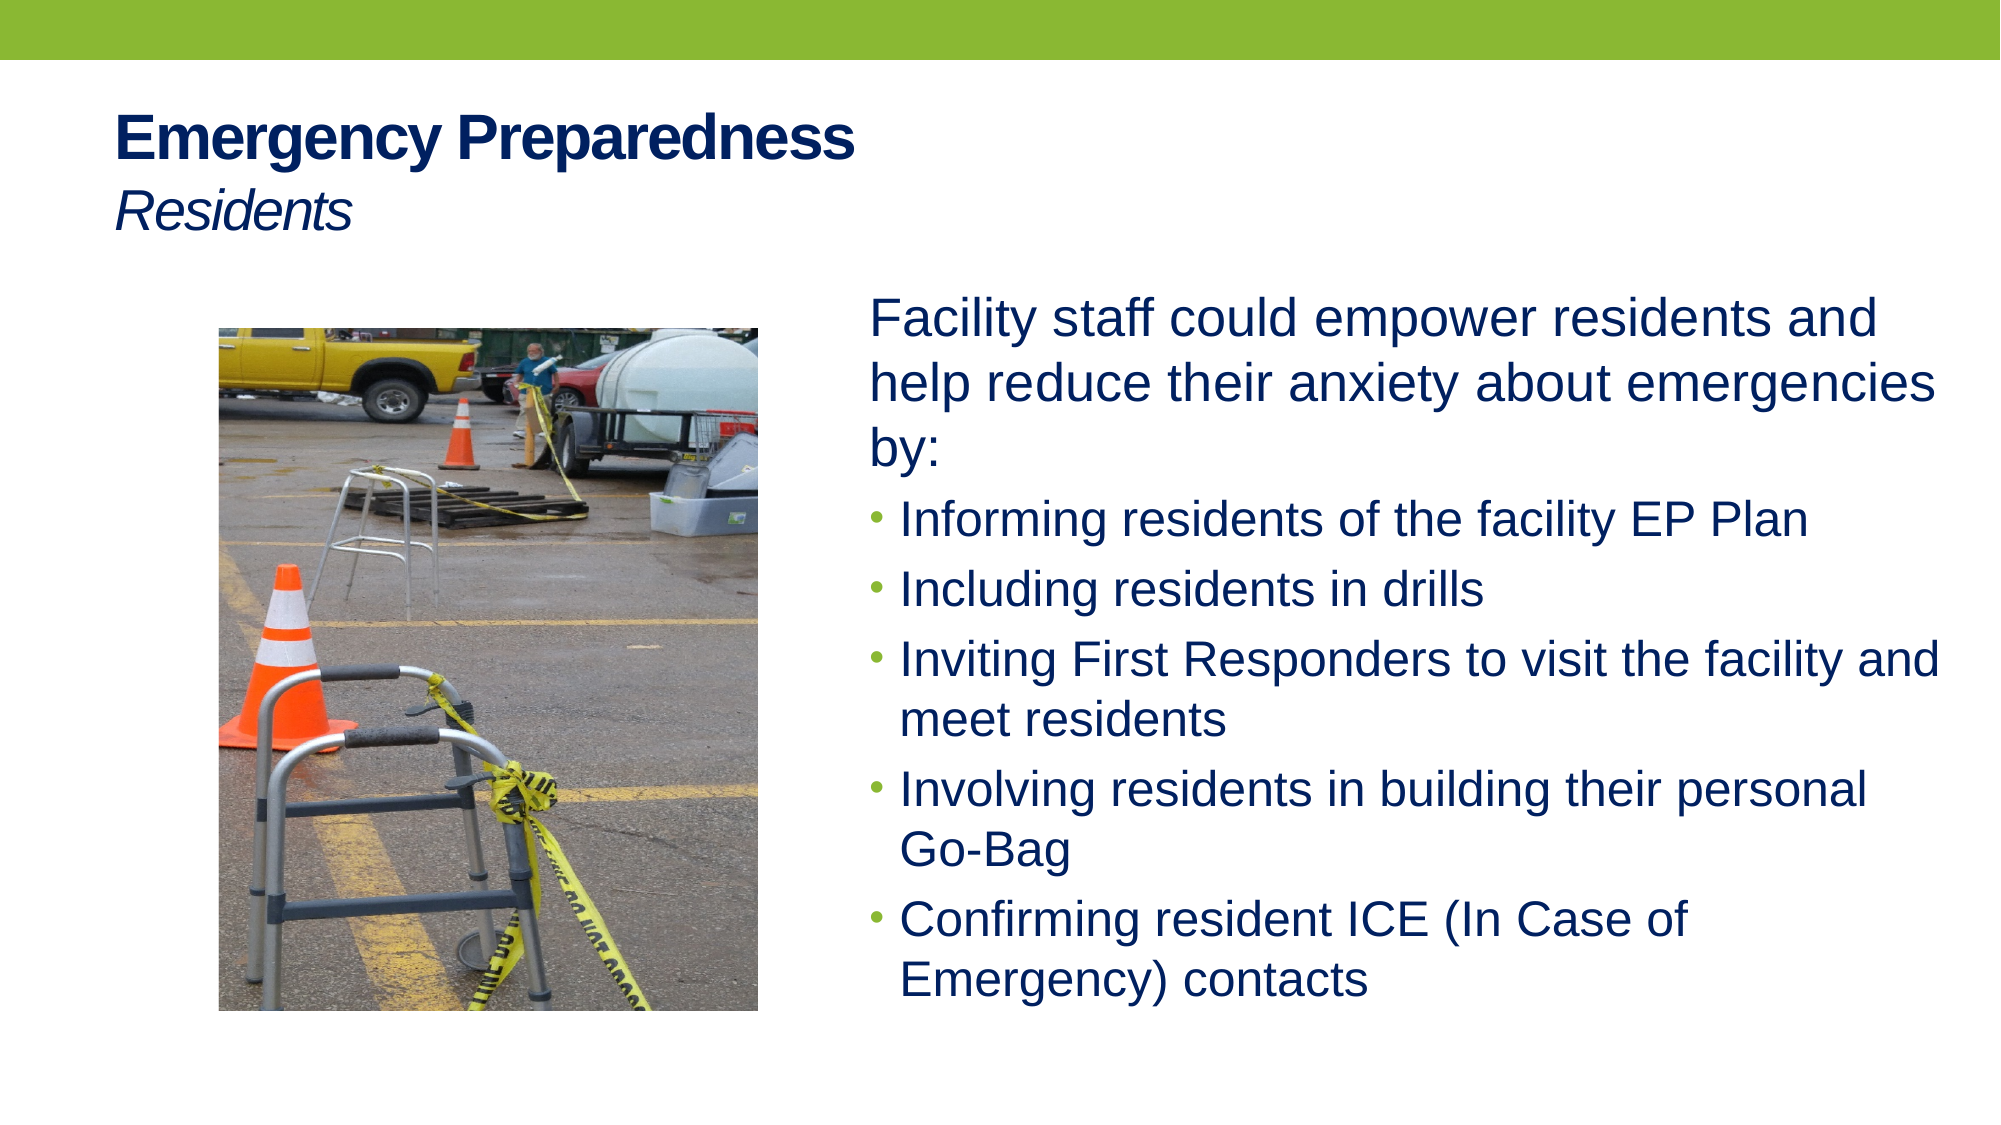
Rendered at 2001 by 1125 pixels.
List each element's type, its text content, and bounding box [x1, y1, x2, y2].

title Emergency Preparedness Residents [99, 87, 1900, 250]
picture [219, 939, 758, 1011]
list Facility staff could empower residents and help reduce their anxiety about emergencies by: Informing residents of the facility EP Plan Including residents in drills Inviting First Responders to visit the facility and meet residents Involving residents in building their personal Go-Bag Confirming resident ICE (In Case of Emergency) contacts [854, 274, 1975, 1049]
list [145, 399, 831, 939]
picture [219, 328, 758, 399]
